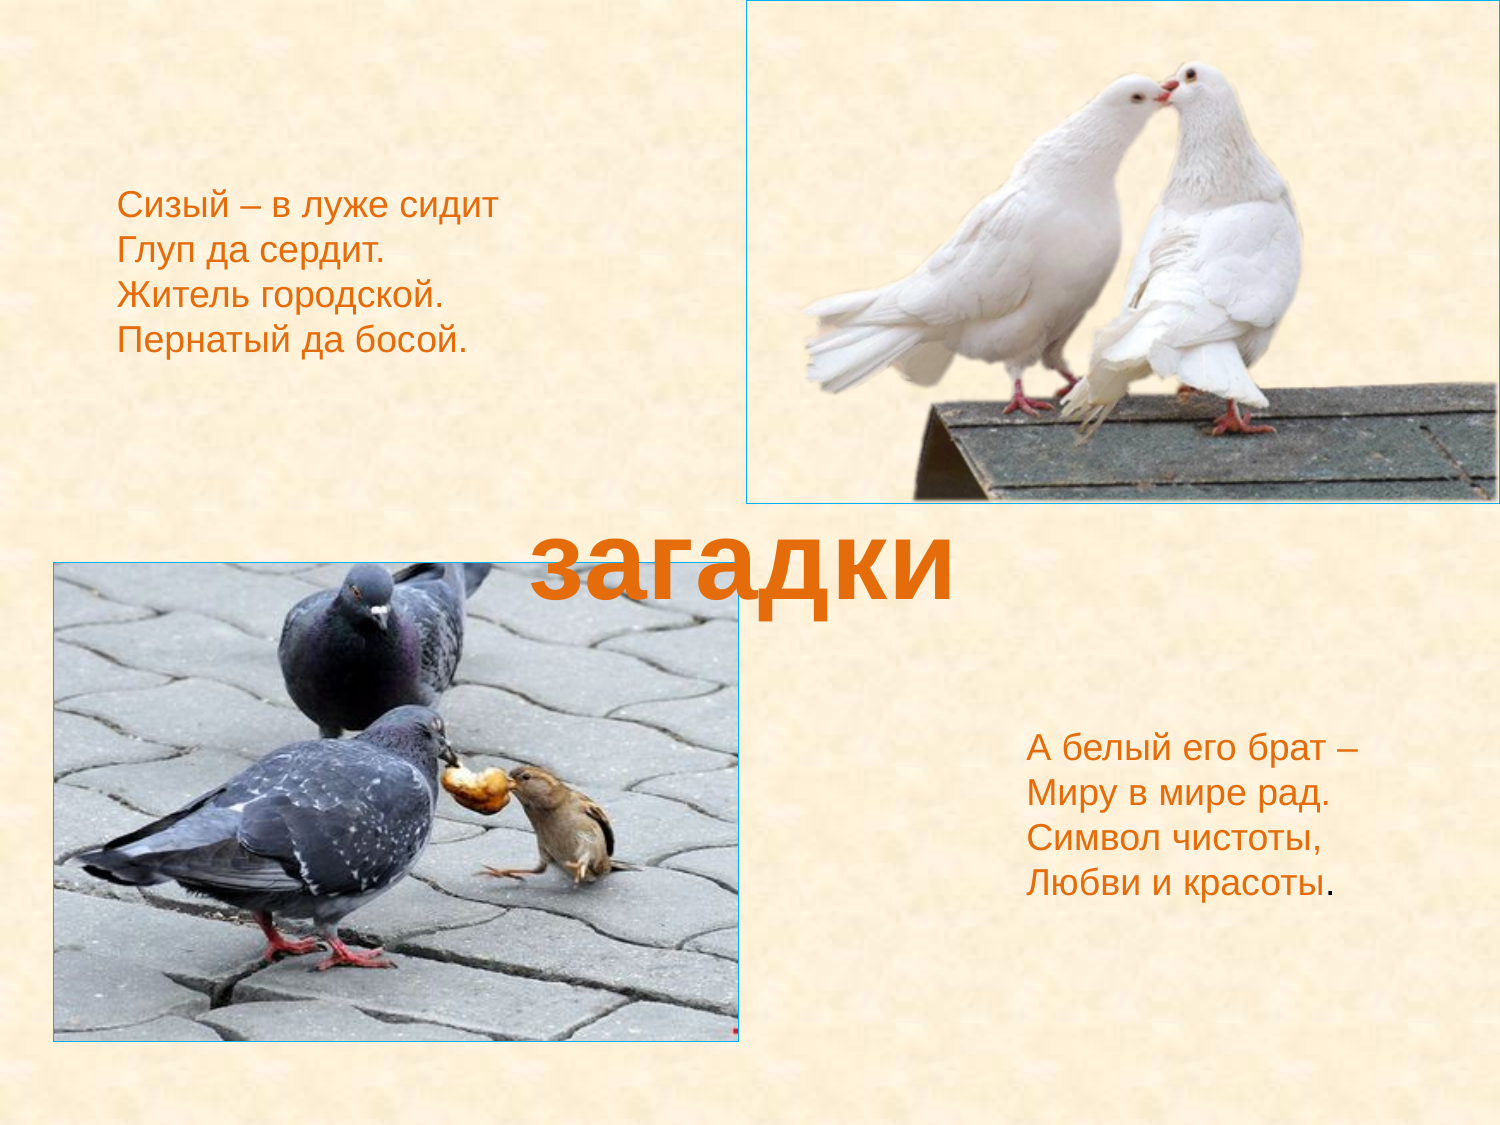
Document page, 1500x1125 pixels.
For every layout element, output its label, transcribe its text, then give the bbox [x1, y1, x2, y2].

text_box А белый его брат – Миру в мире рад. Символ чистоты, Любви и красоты. [1011, 715, 1374, 911]
picture [0, 0, 1500, 1125]
text_box загадки [513, 479, 1046, 630]
picture [748, 2, 1498, 502]
picture [55, 562, 739, 1040]
text_box Сизый – в луже сидит Глуп да сердит. Житель городской. Пернатый да босой. [101, 172, 515, 368]
